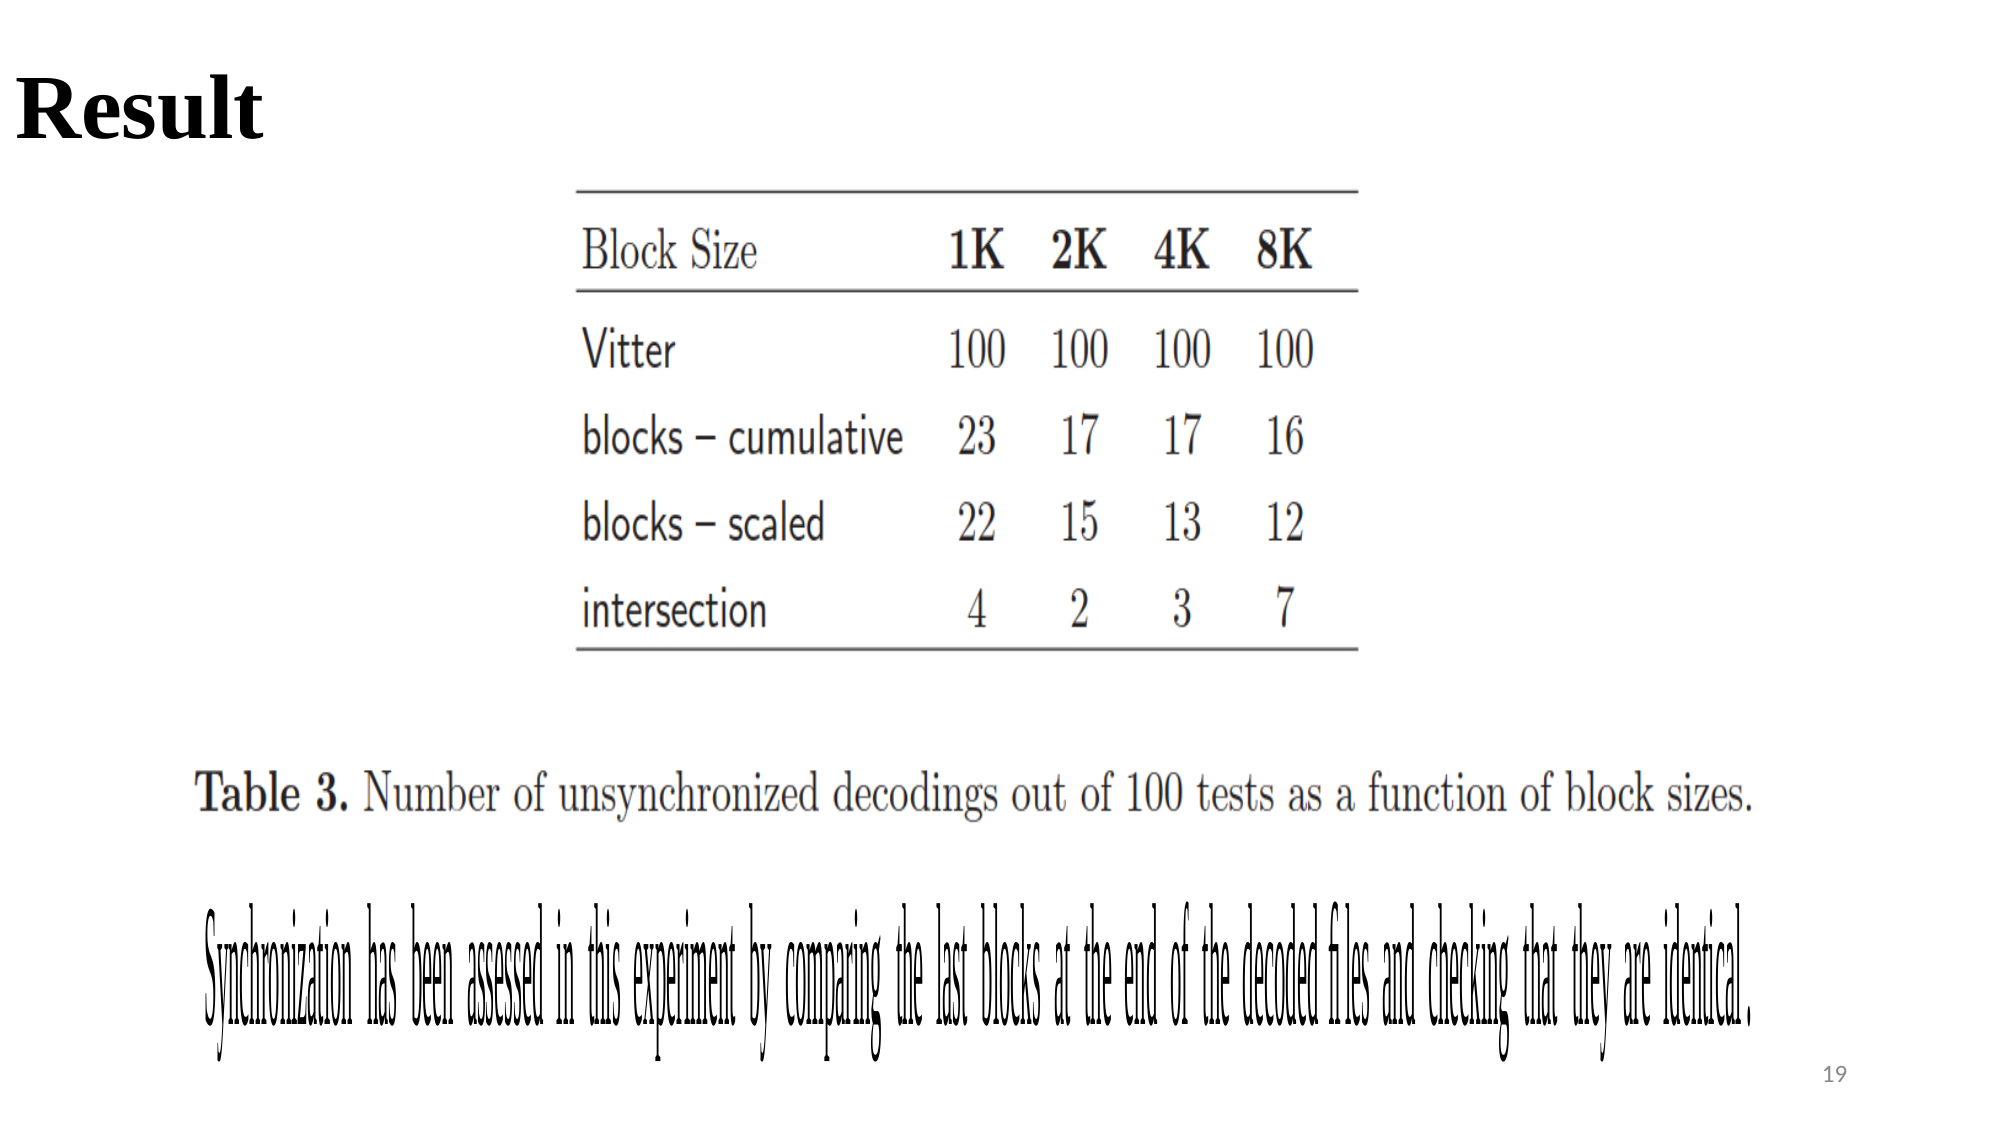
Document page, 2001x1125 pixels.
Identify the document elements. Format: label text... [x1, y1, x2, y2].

title Result [0, 0, 1725, 218]
picture [160, 140, 1822, 872]
slide_number 19 [1412, 1042, 1863, 1103]
